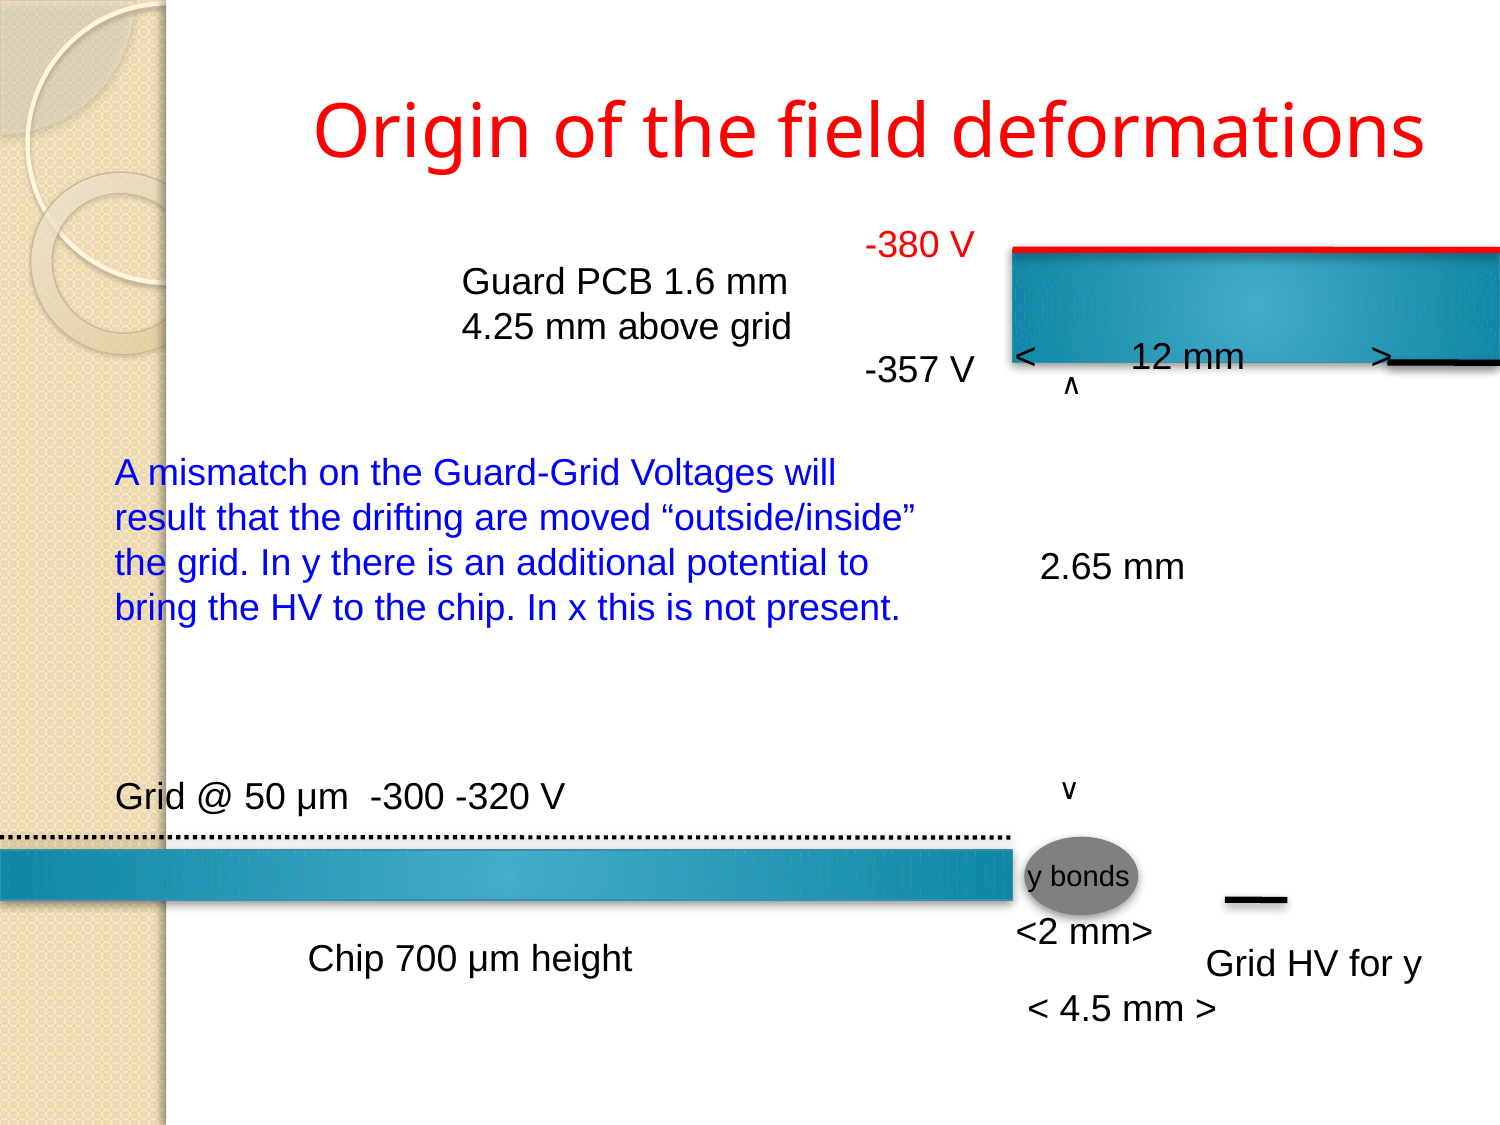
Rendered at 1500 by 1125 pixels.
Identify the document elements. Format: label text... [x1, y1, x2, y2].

text_box ∧ 2.65 mm ∨ [1025, 385, 1225, 815]
text_box -357 V [849, 337, 1000, 398]
text_box A mismatch on the Guard-Grid Voltages will result that the drifting are moved “outside/inside” the grid. In y there is an additional potential to bring the HV to the chip. In x this is not present. [99, 440, 938, 636]
text_box [1012, 263, 1500, 358]
text_box Chip 700 μm height [292, 926, 648, 987]
text_box [1039, 836, 1123, 849]
text_box <2 mm> [1000, 899, 1169, 960]
text_box Guard PCB 1.6 mm 4.25 mm above grid [446, 249, 875, 355]
text_box Grid @ 50 μm -300 -320 V [99, 764, 663, 825]
text_box < 12 mm > [999, 324, 1450, 385]
text_box [0, 849, 1012, 901]
text_box y bonds [1012, 849, 1213, 900]
text_box Origin of the field deformations [297, 74, 1443, 180]
text_box Grid HV for y < 4.5 mm > [1012, 931, 1500, 1037]
text_box -380 V [849, 212, 1025, 273]
